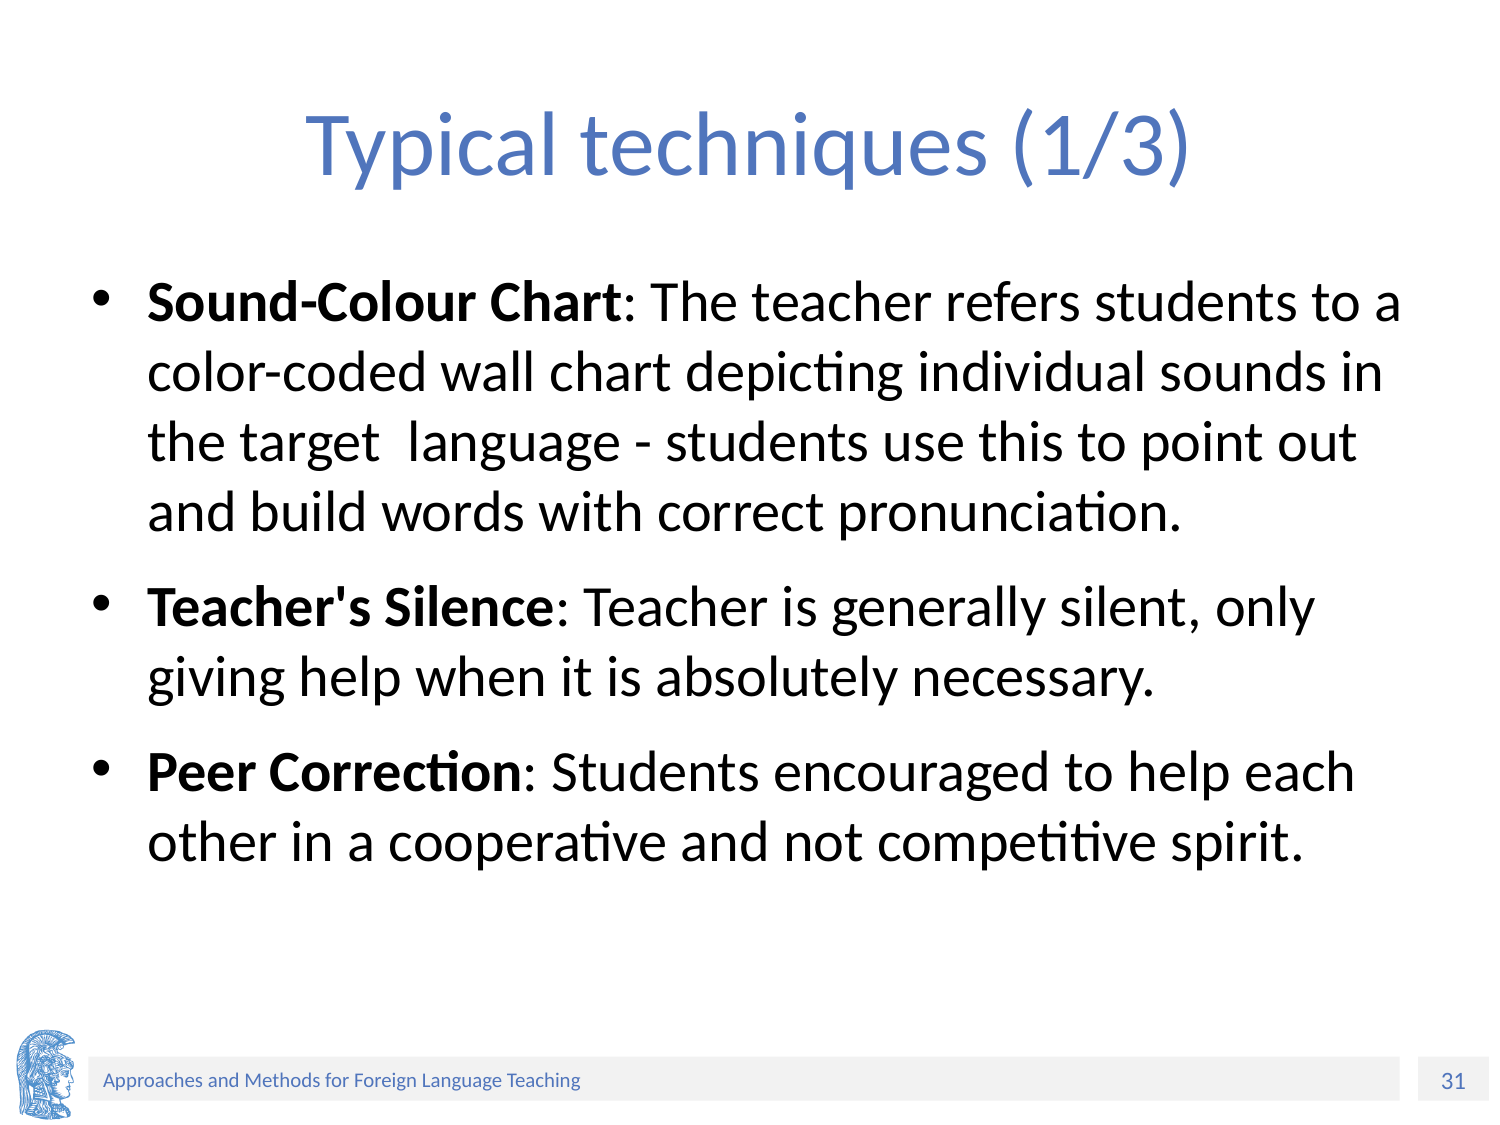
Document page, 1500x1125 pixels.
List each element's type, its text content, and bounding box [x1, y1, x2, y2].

title Typical techniques (1/3) [75, 45, 1425, 233]
picture [9, 1026, 81, 1120]
list Sound-Colour Chart: The teacher refers students to a color-coded wall chart depicting individual sounds in the target language - students use this to point out and build words with correct pronunciation. Teacher's Silence: Teacher is generally silent, only giving help when it is absolutely necessary. Peer Correction: Students encouraged to help each other in a cooperative and not competitive spirit. [76, 255, 1427, 998]
